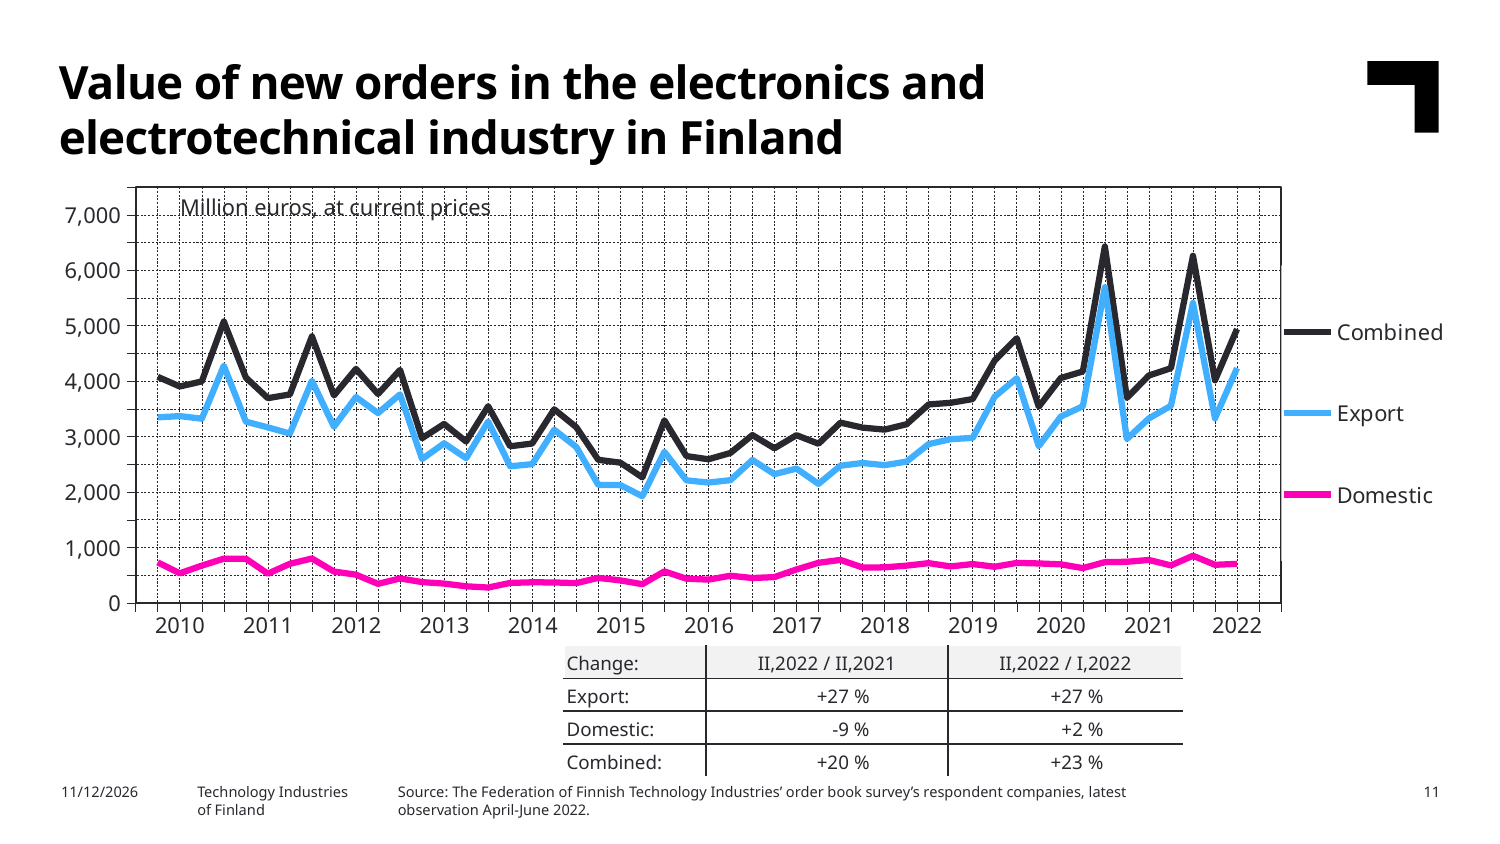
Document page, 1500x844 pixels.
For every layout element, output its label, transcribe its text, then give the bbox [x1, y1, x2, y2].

table_cell +2 % [949, 712, 1181, 743]
footer Technology Industries of Finland [197, 775, 453, 803]
table_header II,2022 / I,2022 [949, 674, 1181, 678]
table_header II,2022 / II,2021 [707, 674, 947, 678]
chart [17, 166, 1459, 667]
table_cell +27 % [949, 679, 1181, 710]
table_cell +23 % [949, 745, 1181, 776]
table_cell Export: [565, 679, 705, 710]
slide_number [46, 775, 197, 803]
slide_number 11 [1313, 775, 1456, 803]
table_cell +27 % [707, 679, 947, 710]
list Value of new orders in the electronics and electrotechnical industry in Finland [41, 46, 1353, 165]
table_cell -9 % [707, 712, 947, 743]
table_cell Combined: [565, 745, 705, 775]
list Source: The Federation of Finnish Technology Industries’ order book survey’s respondent companies, latest observation April-June 2022. [382, 775, 1164, 821]
table_cell +20 % [707, 745, 947, 775]
table_cell Domestic: [565, 712, 705, 743]
table_header Change: [565, 674, 705, 678]
